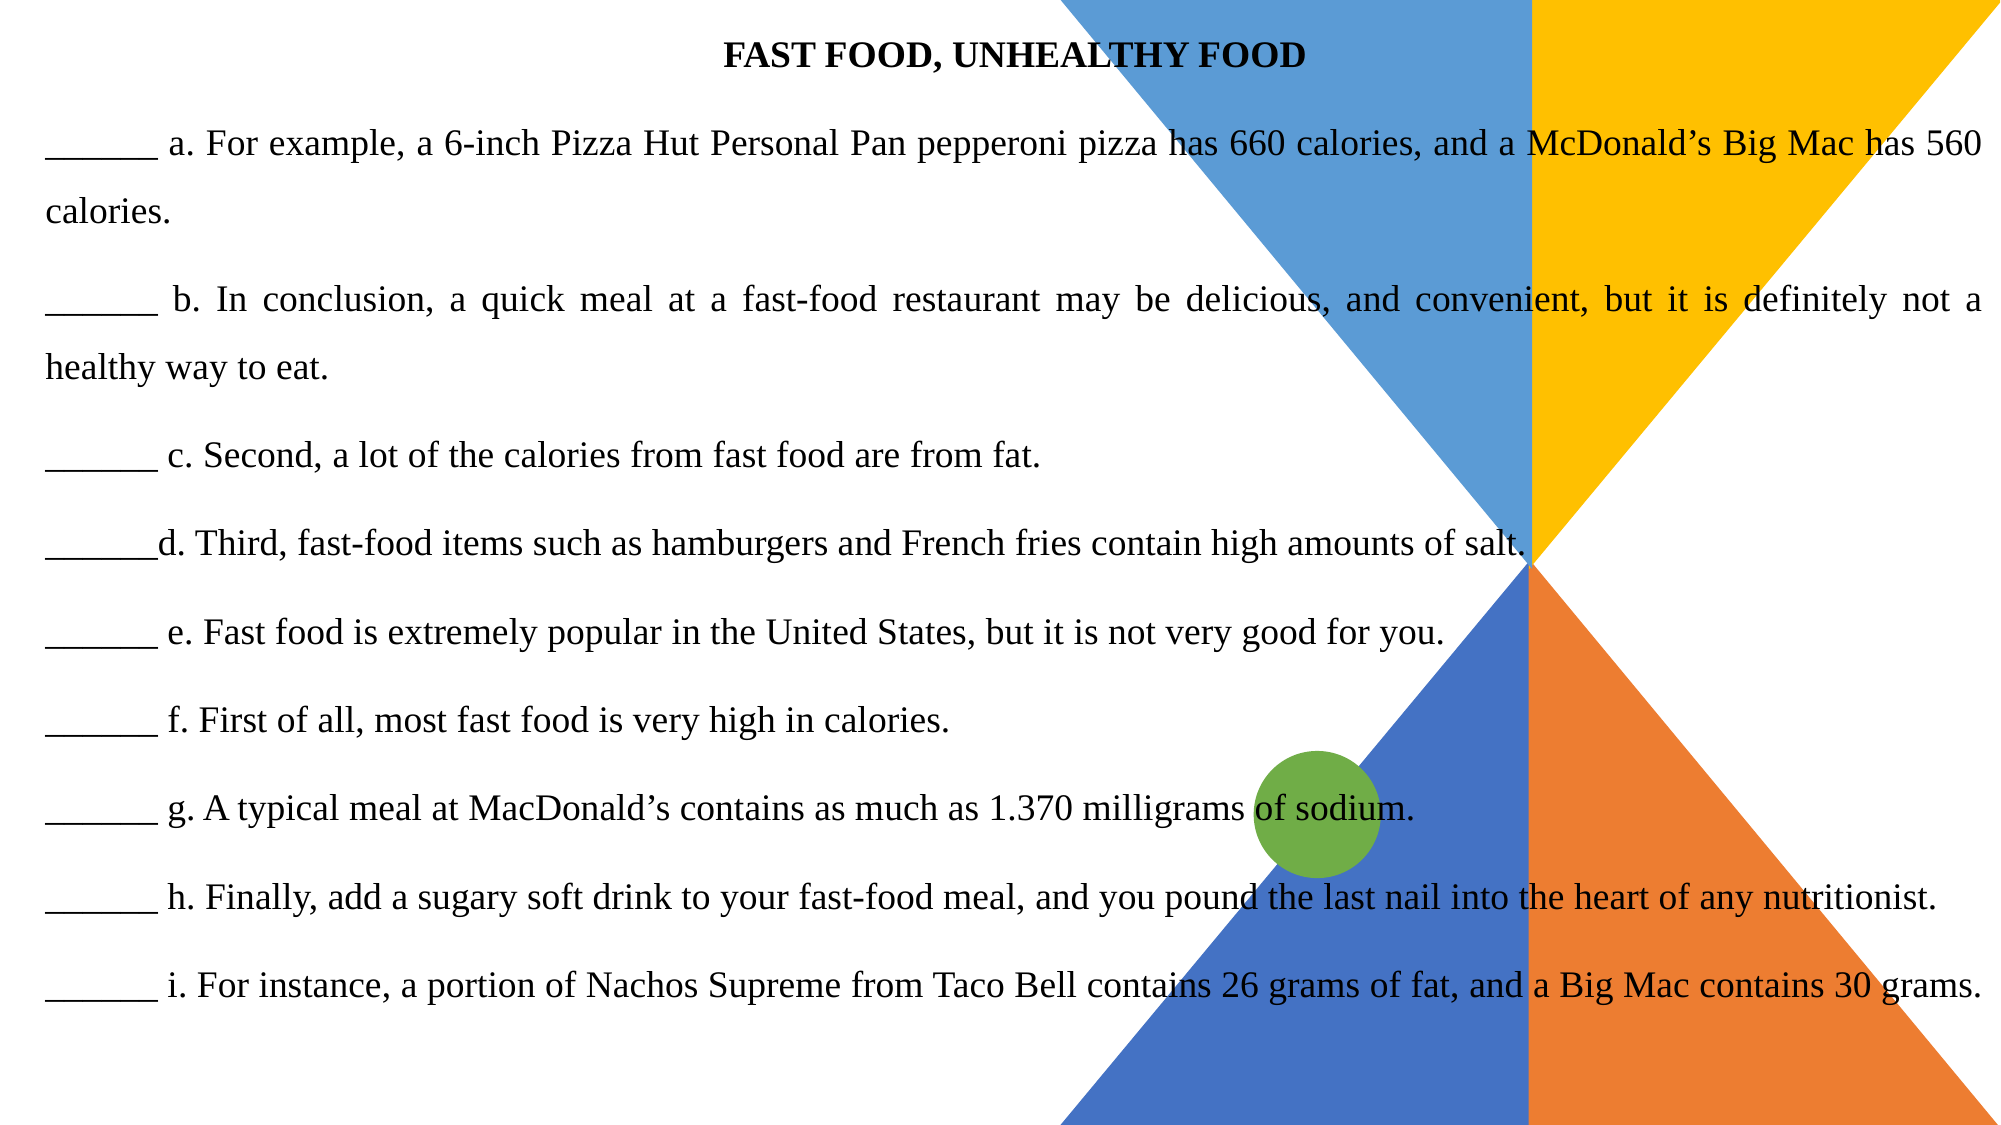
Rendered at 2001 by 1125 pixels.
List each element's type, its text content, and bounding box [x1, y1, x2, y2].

list FAST FOOD, UNHEALTHY FOOD ______ a. For example, a 6-inch Pizza Hut Personal Pan pepperoni pizza has 660 calories, and a McDonald’s Big Mac has 560 calories. ______ b. In conclusion, a quick meal at a fast-food restaurant may be delicious, and convenient, but it is definitely not a healthy way to eat. ______ c. Second, a lot of the calories from fast food are from fat. ______d. Third, fast-food items such as hamburgers and French fries contain high amounts of salt. ______ e. Fast food is extremely popular in the United States, but it is not very good for you. ______ f. First of all, most fast food is very high in calories. ______ g. A typical meal at MacDonald’s contains as much as 1.370 milligrams of sodium. ______ h. Finally, add a sugary soft drink to your fast-food meal, and you pound the last nail into the heart of any nutritionist. ______ i. For instance, a portion of Nachos Supreme from Taco Bell contains 26 grams of fat, and a Big Mac contains 30 grams. [30, 0, 2000, 1125]
